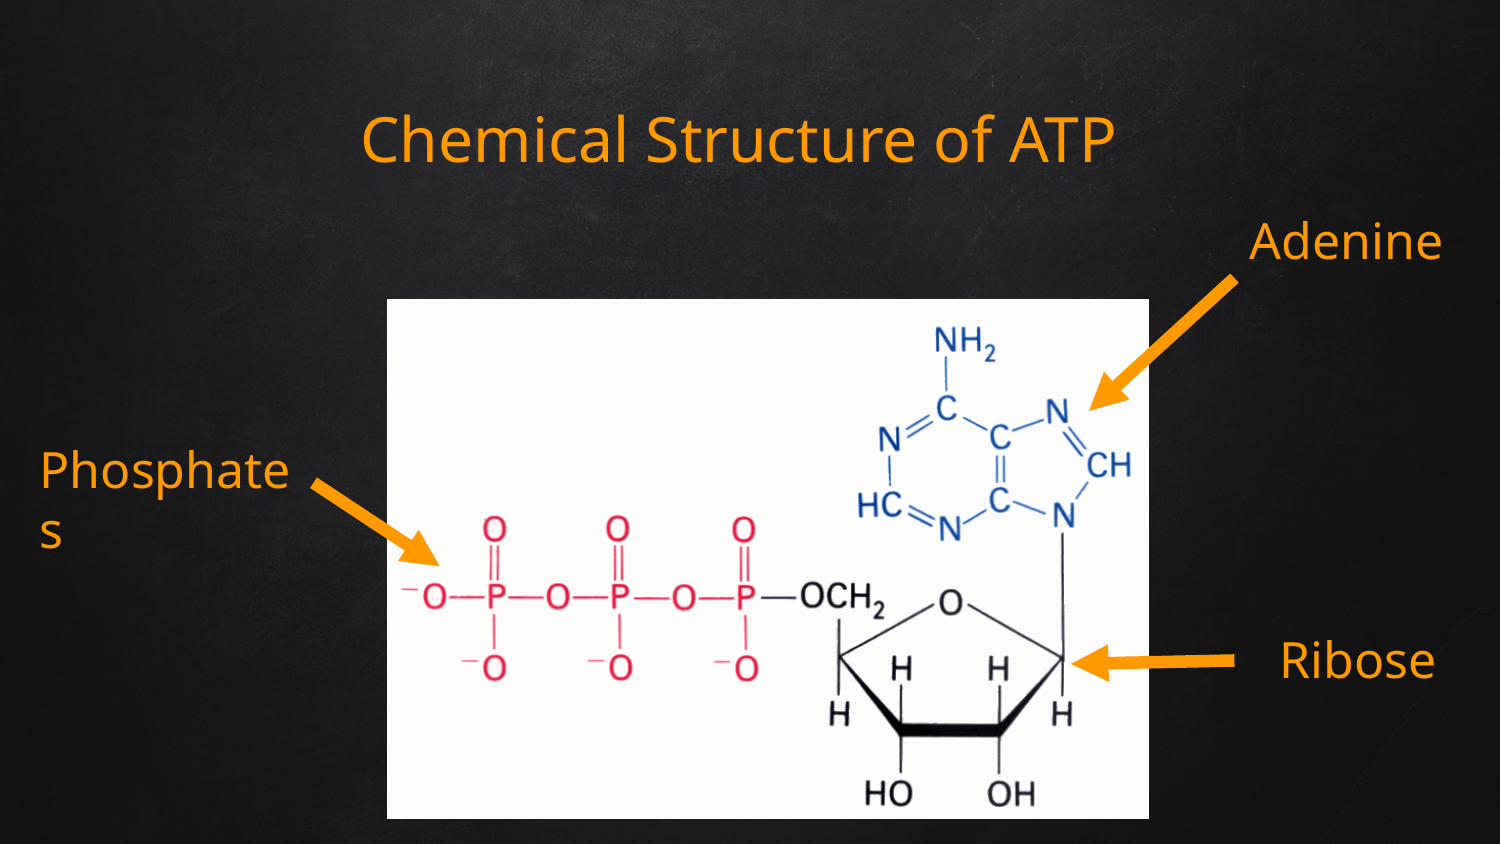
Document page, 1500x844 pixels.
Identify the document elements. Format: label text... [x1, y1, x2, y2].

text_box Adenine [1234, 194, 1465, 292]
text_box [313, 482, 440, 567]
title Chemical Structure of ATP [0, 84, 1491, 226]
text_box Phosphates [24, 423, 327, 521]
picture [0, 0, 1500, 844]
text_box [1070, 660, 1235, 665]
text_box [1088, 277, 1235, 412]
text_box Ribose [1264, 613, 1465, 711]
